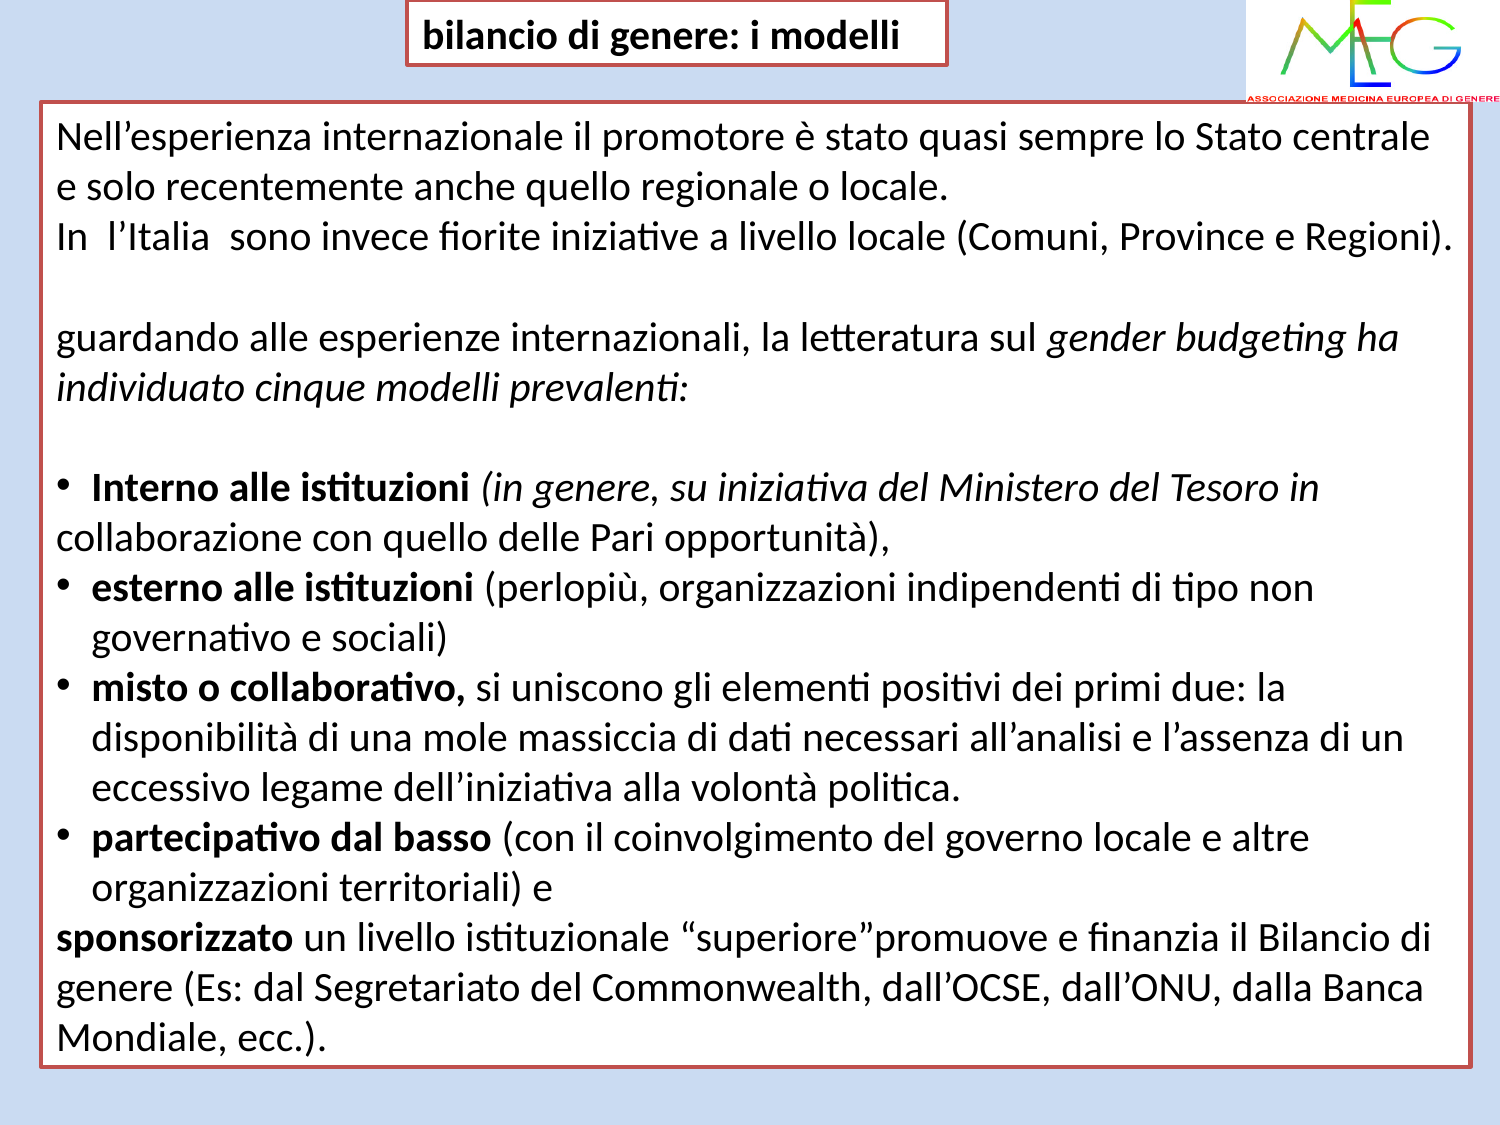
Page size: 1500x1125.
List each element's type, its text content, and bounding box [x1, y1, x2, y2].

picture [1245, 0, 1500, 102]
text_box Nell’esperienza internazionale il promotore è stato quasi sempre lo Stato centrale e solo recentemente anche quello regionale o locale. In l’Italia sono invece fiorite iniziative a livello locale (Comuni, Province e Regioni). guardando alle esperienze internazionali, la letteratura sul gender budgeting ha individuato cinque modelli prevalenti: Interno alle istituzioni (in genere, su iniziativa del Ministero del Tesoro in collaborazione con quello delle Pari opportunità), esterno alle istituzioni (perlopiù, organizzazioni indipendenti di tipo non governativo e sociali) misto o collaborativo, si uniscono gli elementi positivi dei primi due: la disponibilità di una mole massiccia di dati necessari all’analisi e l’assenza di un eccessivo legame dell’iniziativa alla volontà politica. partecipativo dal basso (con il coinvolgimento del governo locale e altre organizzazioni territoriali) e sponsorizzato un livello istituzionale “superiore”promuove e finanzia il Bilancio di genere (Es: dal Segretariato del Commonwealth, dall’OCSE, dall’ONU, dalla Banca Mondiale, ecc.). [39, 100, 1473, 1069]
text_box bilancio di genere: i modelli [405, 0, 949, 67]
